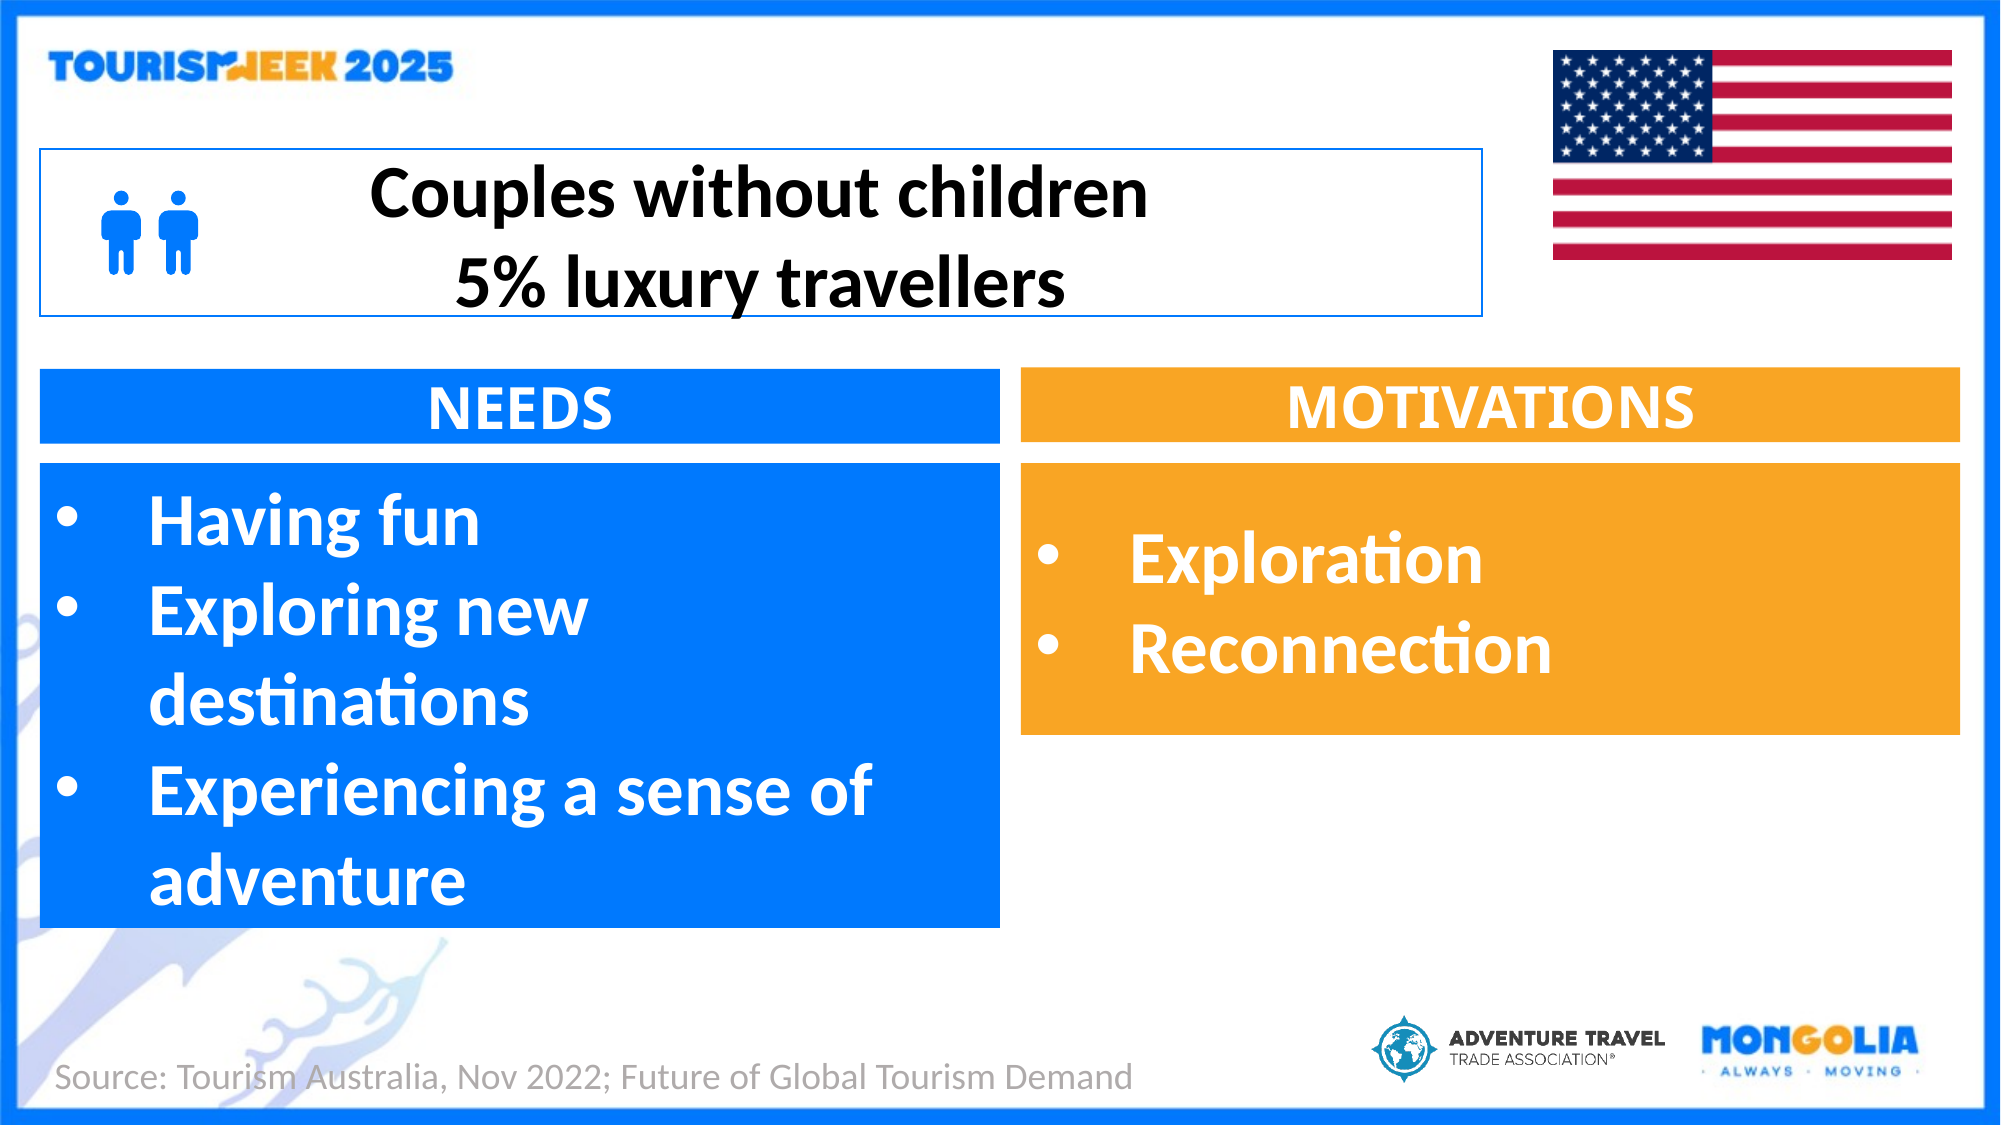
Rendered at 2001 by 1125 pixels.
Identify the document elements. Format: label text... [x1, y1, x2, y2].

picture [0, 0, 2001, 1125]
text_box Having fun Exploring new destinations Experiencing a sense of adventure [39, 462, 1001, 929]
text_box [101, 190, 141, 275]
text_box NEEDS [39, 368, 1001, 445]
text_box Exploration Reconnection [1020, 462, 1961, 736]
text_box Source: Tourism Australia, Nov 2022; Future of Global Tourism Demand [39, 1044, 1220, 1105]
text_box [158, 190, 199, 275]
text_box MOTIVATIONS [1020, 366, 1961, 443]
text_box Couples without children 5% luxury travellers [39, 148, 1483, 317]
